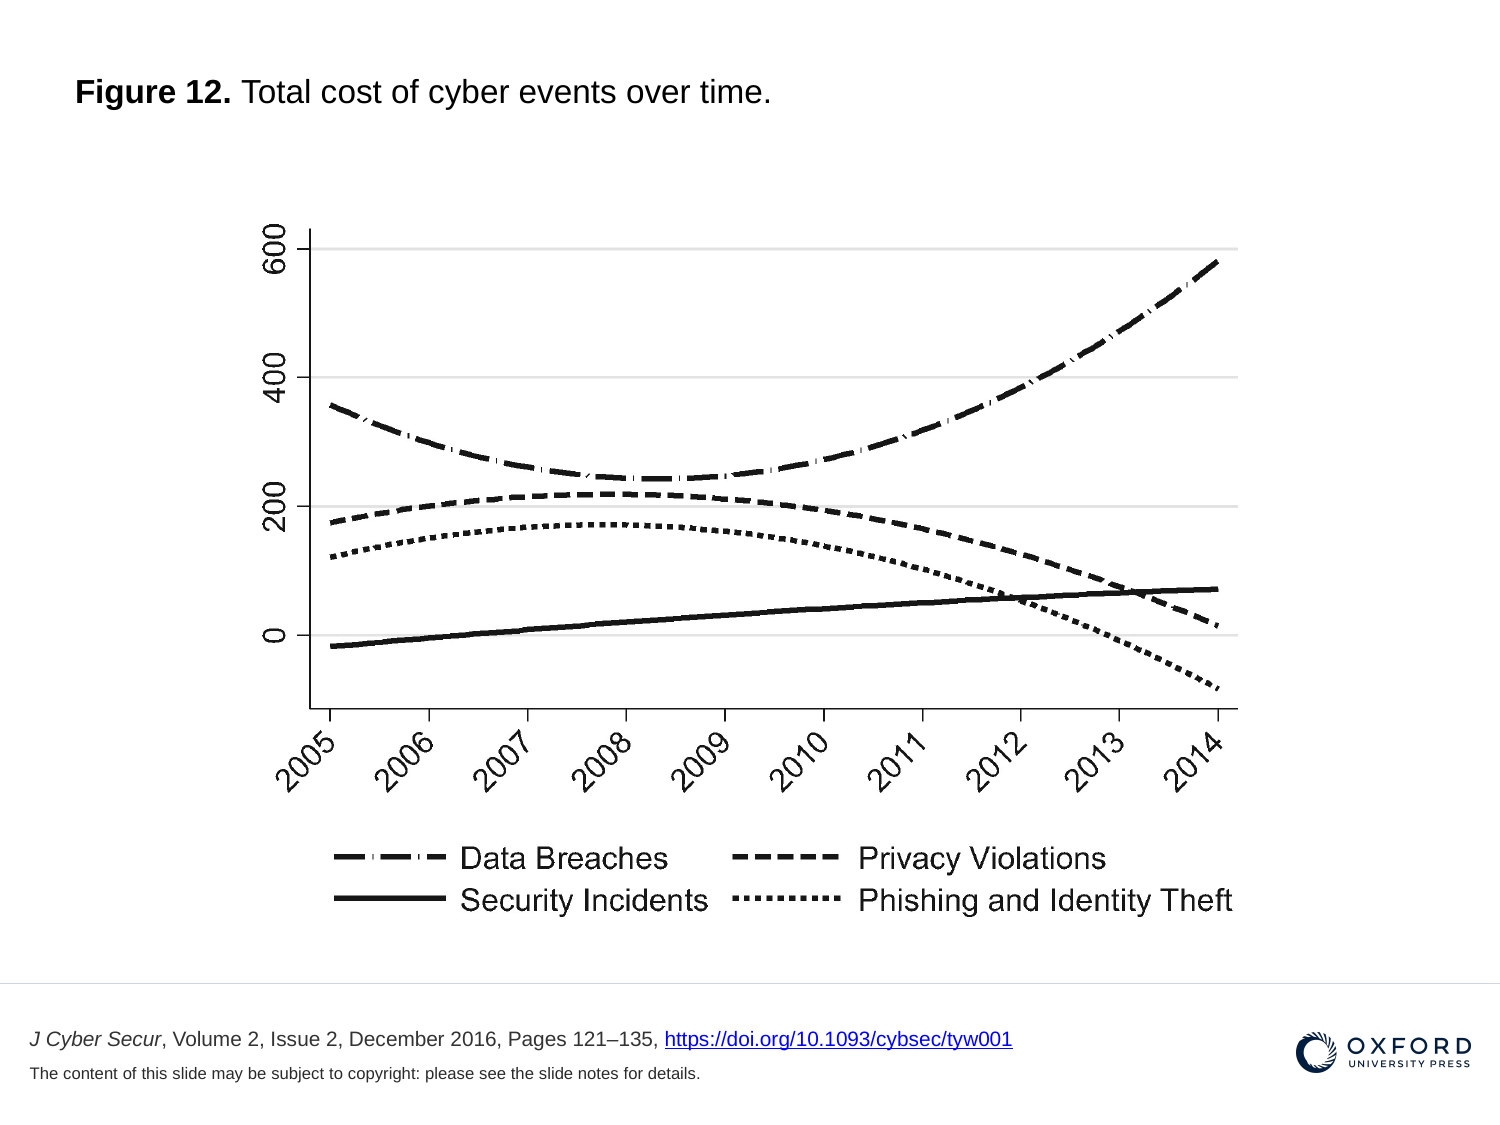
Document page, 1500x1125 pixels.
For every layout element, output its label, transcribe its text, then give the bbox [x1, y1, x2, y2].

footer J Cyber Secur, Volume 2, Issue 2, December 2016, Pages 121–135, https://doi.org/10.1093/cybsec/tyw001 The content of this slide may be subject to copyright: please see the slide notes for details. [0, 983, 1260, 1125]
picture [1296, 1032, 1471, 1073]
title Figure 12. Total cost of cyber events over time. [75, 69, 1078, 171]
picture [262, 224, 1238, 917]
